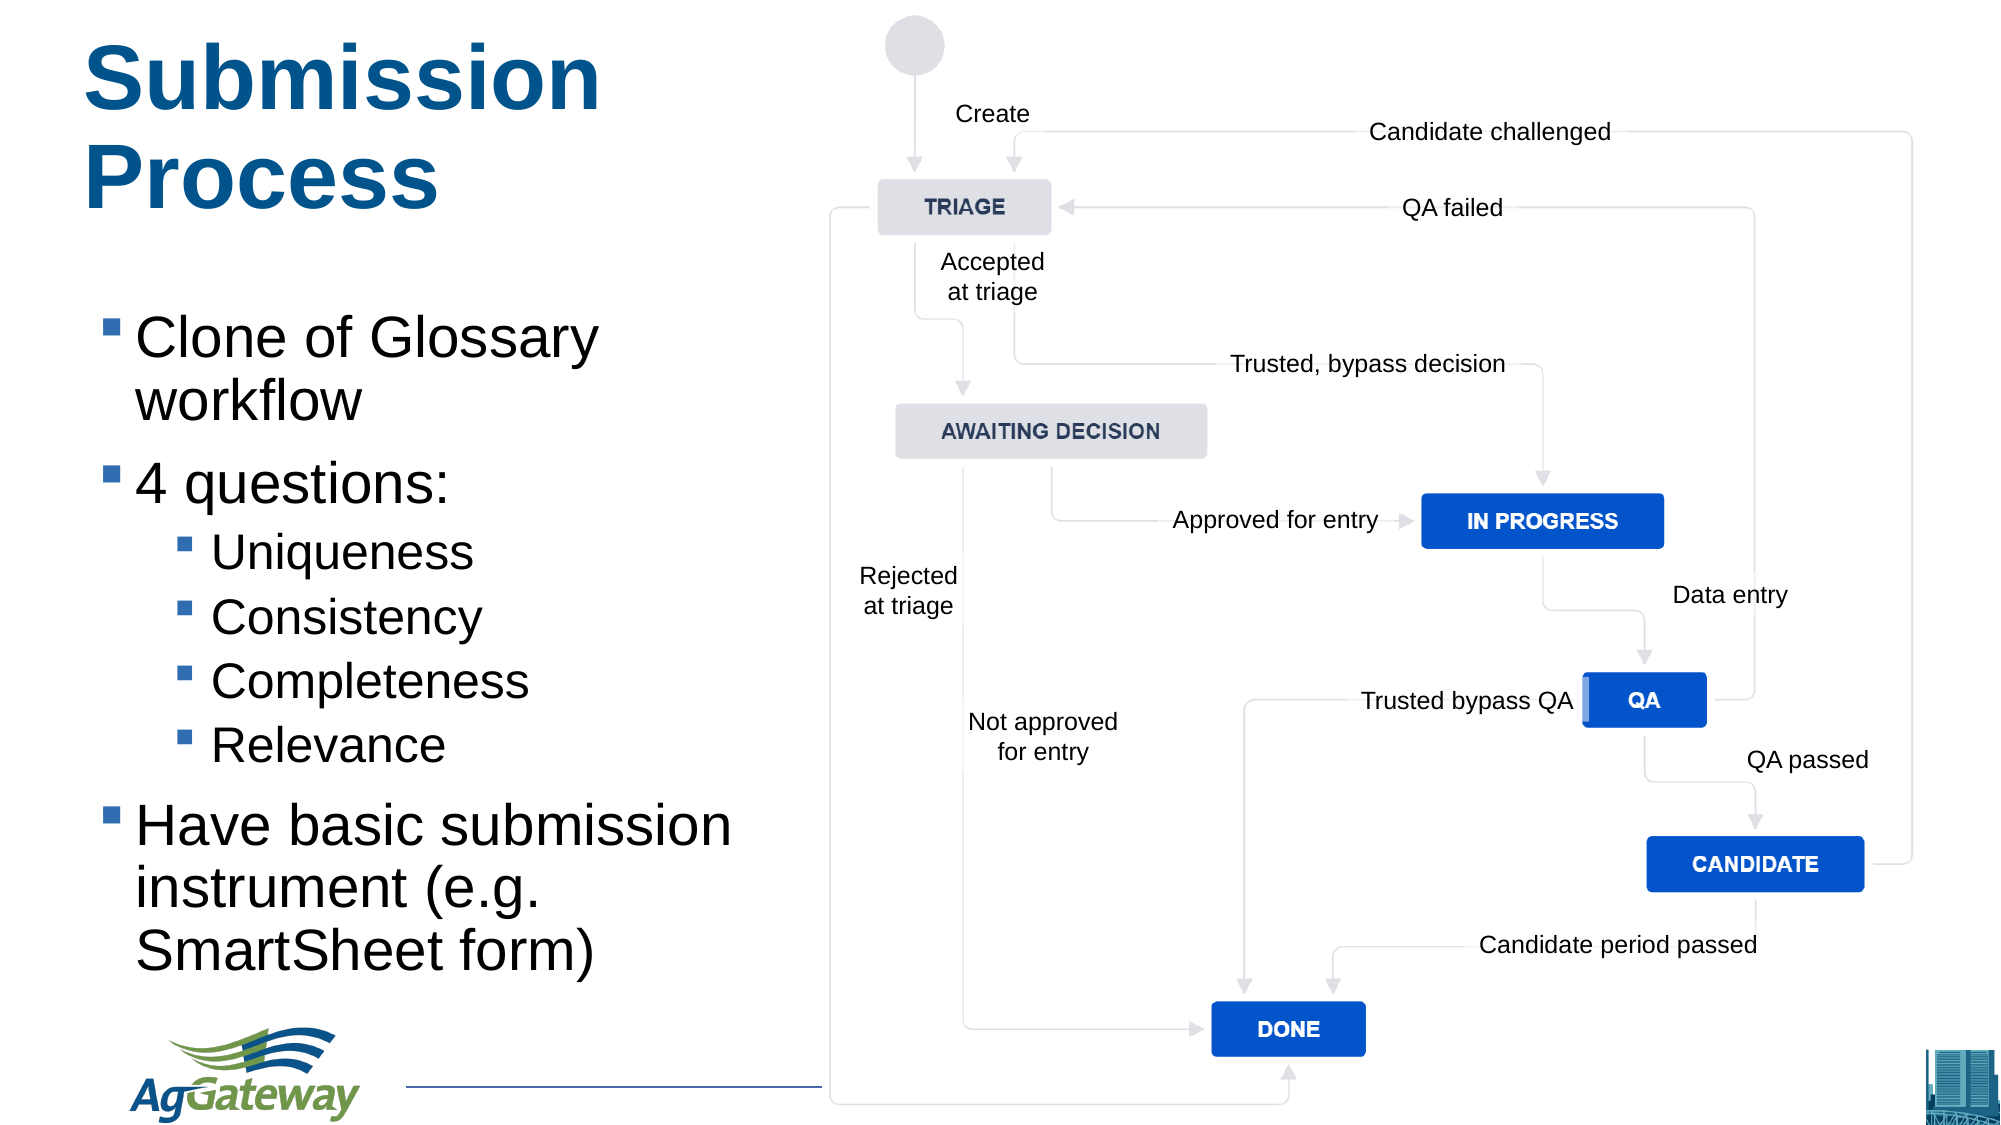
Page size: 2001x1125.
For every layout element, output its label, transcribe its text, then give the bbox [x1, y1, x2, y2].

picture [114, 1027, 376, 1125]
picture [822, 0, 2000, 1125]
list Clone of Glossary workflow 4 questions: Uniqueness Consistency Completeness Relevance Have basic submission instrument (e.g. SmartSheet form) [83, 299, 766, 1027]
title Submission Process [68, 20, 822, 238]
